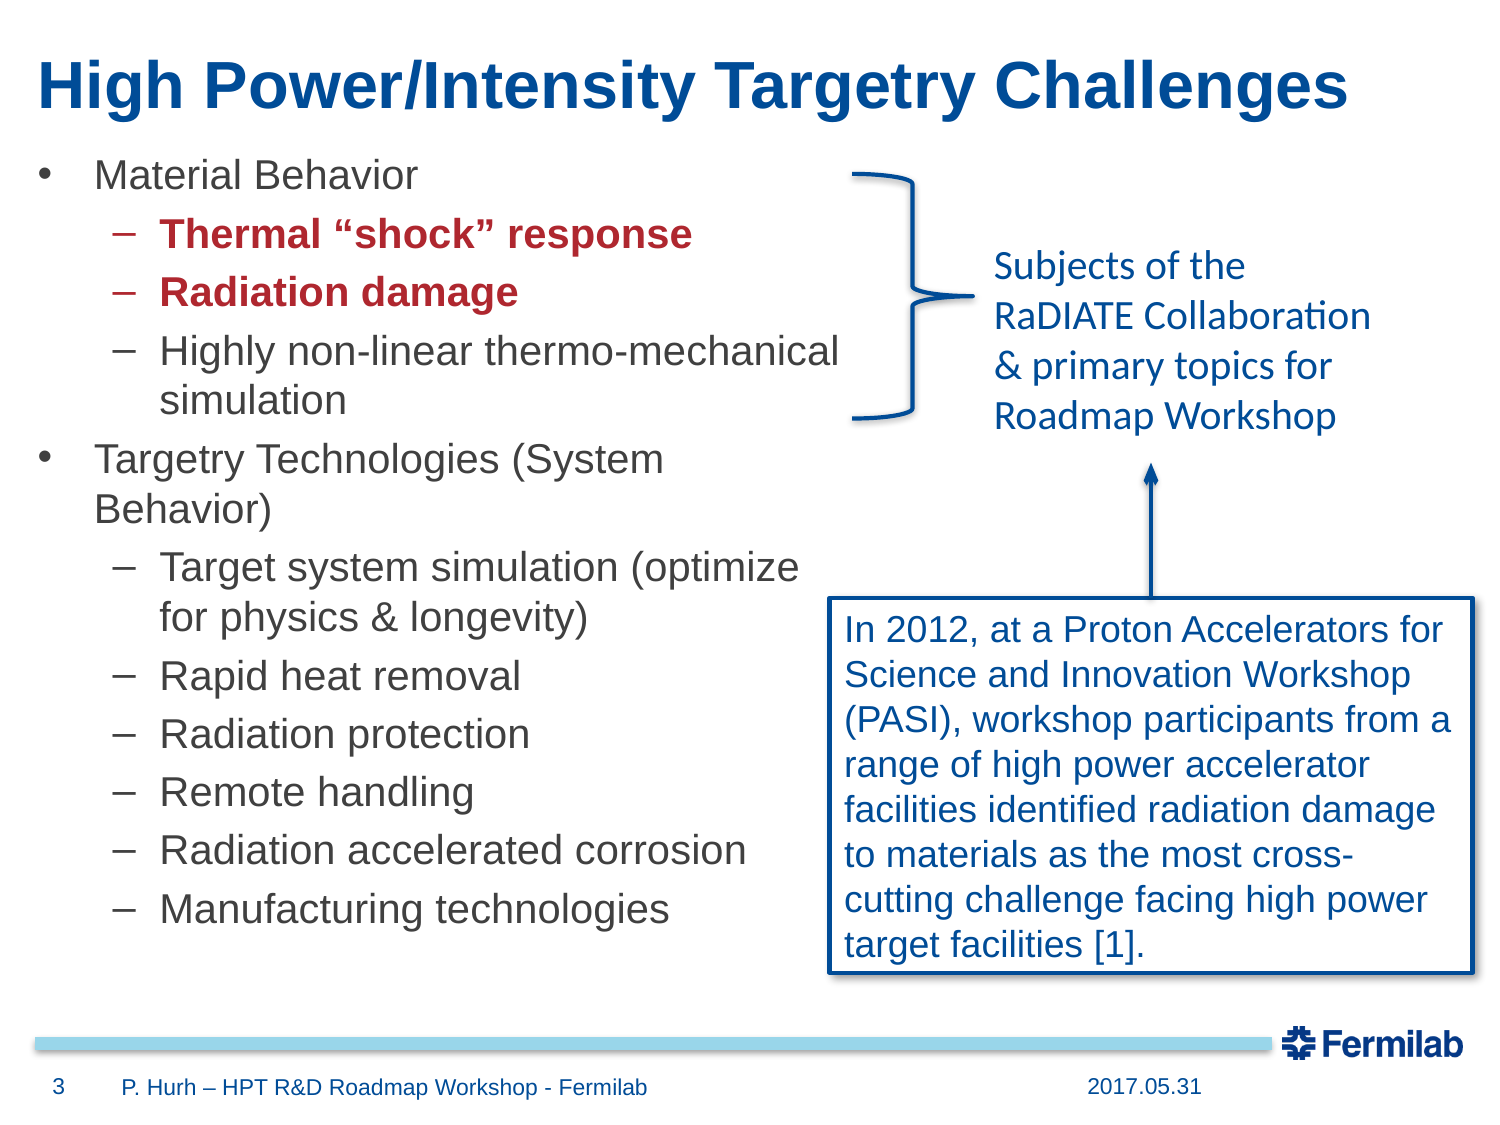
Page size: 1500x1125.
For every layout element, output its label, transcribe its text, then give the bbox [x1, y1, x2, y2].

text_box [851, 173, 1404, 448]
picture [1282, 1026, 1463, 1060]
title High Power/Intensity Targetry Challenges [37, 17, 1463, 123]
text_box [829, 462, 1473, 977]
list Material Behavior Thermal “shock” response Radiation damage Highly non-linear thermo-mechanical simulation Targetry Technologies (System Behavior) Target system simulation (optimize for physics & longevity) Rapid heat removal Radiation protection Remote handling Radiation accelerated corrosion Manufacturing technologies [37, 148, 853, 967]
